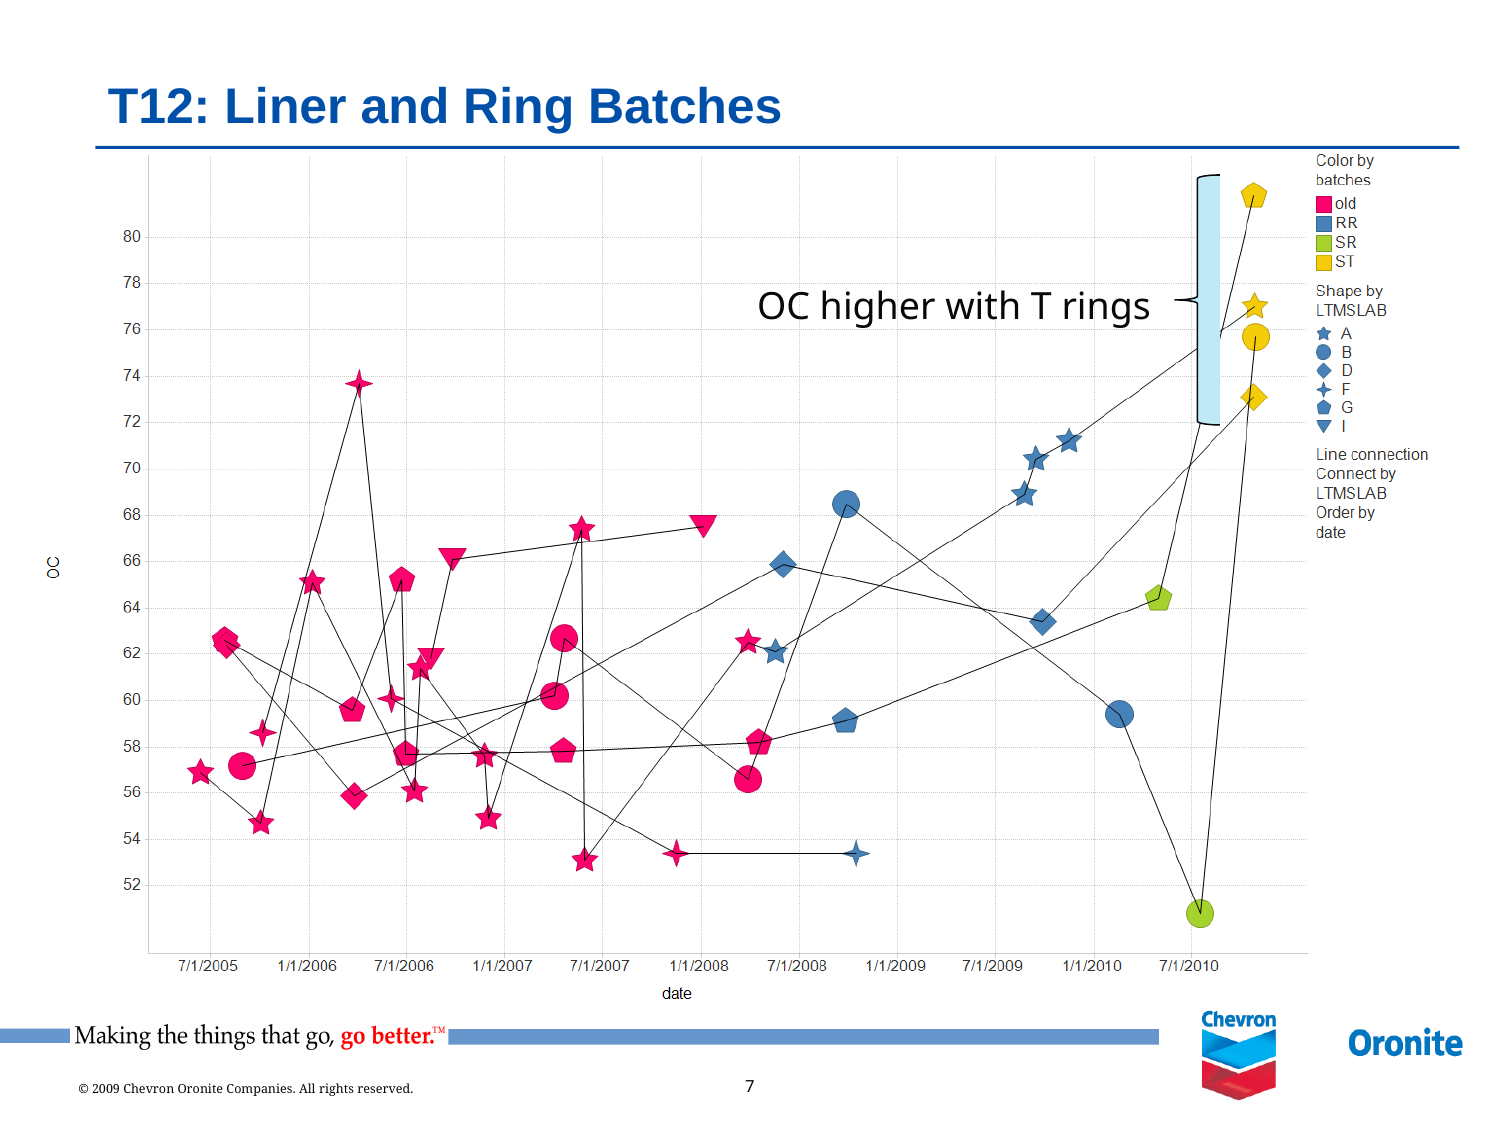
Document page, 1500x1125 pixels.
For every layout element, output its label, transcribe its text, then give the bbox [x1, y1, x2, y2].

title T12: Liner and Ring Batches [91, 99, 1476, 142]
picture [75, 1024, 445, 1050]
picture [41, 149, 1485, 1106]
